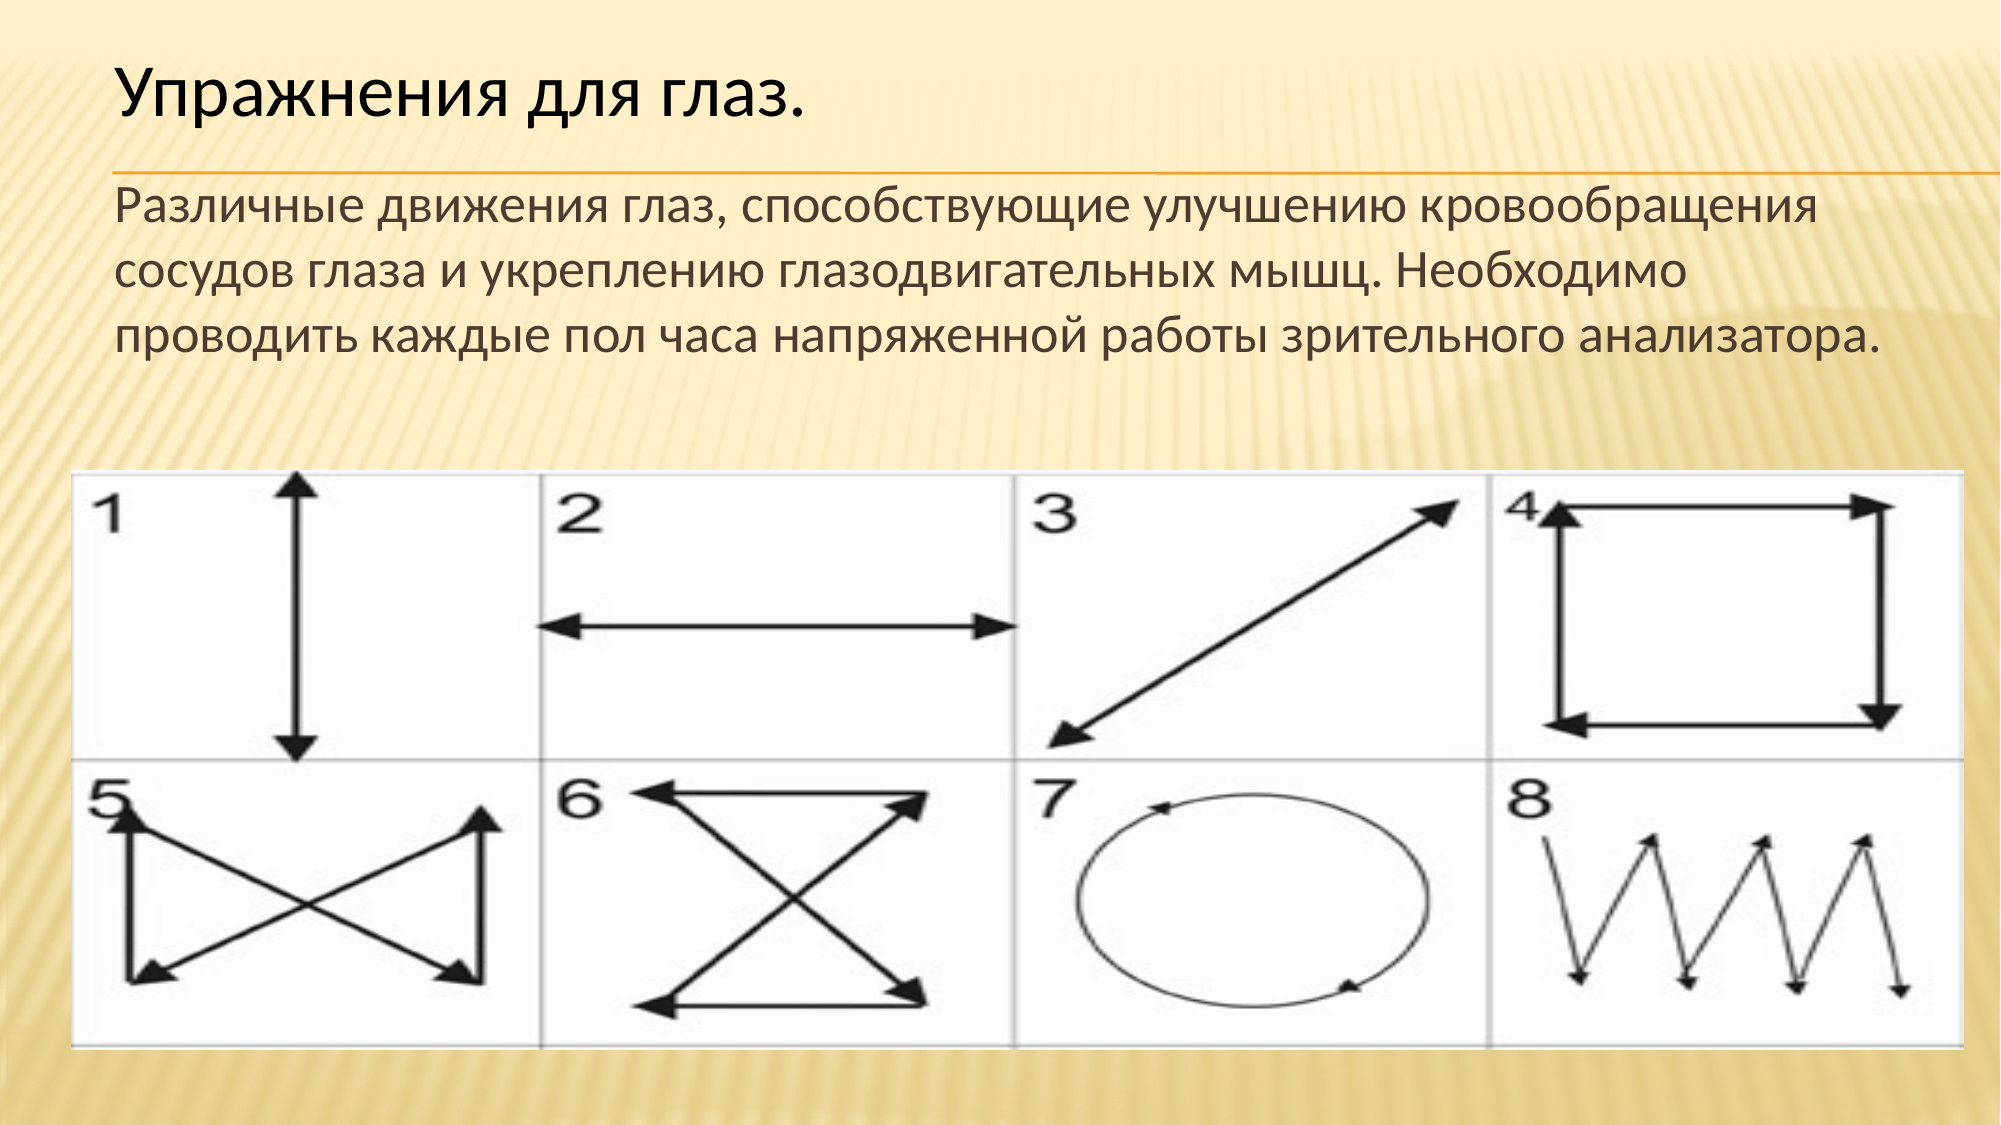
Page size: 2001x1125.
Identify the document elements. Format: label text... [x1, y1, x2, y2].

list Различные движения глаз, способствующие улучшению кровообращения сосудов глаза и укреплению глазодвигательных мышц. Необходимо проводить каждые пол часа напряженной работы зрительного анализатора. [99, 160, 1900, 420]
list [71, 469, 1965, 1050]
title Упражнения для глаз. [99, 0, 1900, 160]
